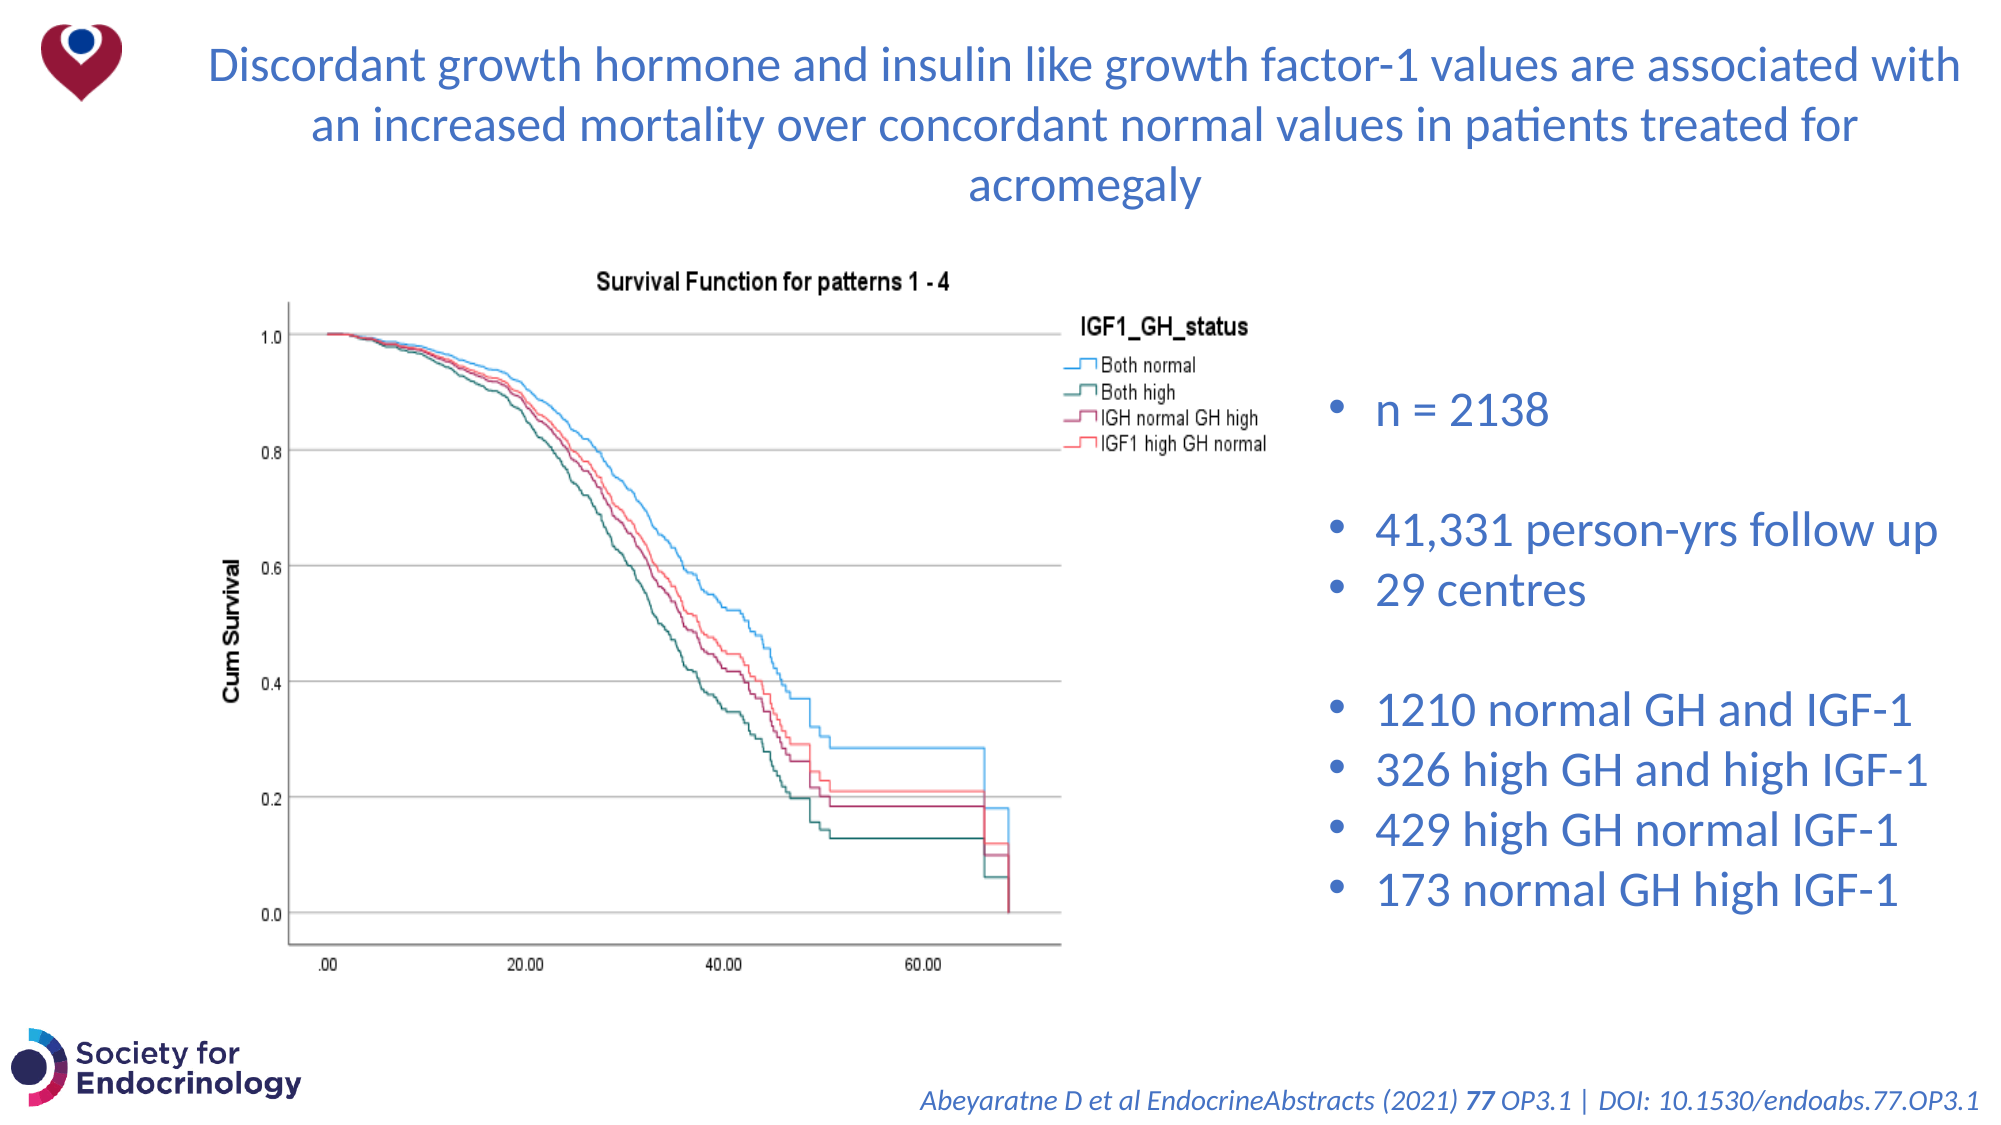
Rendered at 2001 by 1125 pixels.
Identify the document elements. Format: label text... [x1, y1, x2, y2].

text_box Discordant growth hormone and insulin like growth factor-1 values are associated with an increased mortality over concordant normal values in patients treated for acromegaly [189, 24, 1981, 219]
text_box n = 2138 41,331 person-yrs follow up 29 centres 1210 normal GH and IGF-1 326 high GH and high IGF-1 429 high GH normal IGF-1 173 normal GH high IGF-1 [1351, 368, 1954, 984]
text_box Abeyaratne D et al EndocrineAbstracts (2021) 77 OP3.1 | DOI: 10.1530/endoabs.77.OP3.1 [899, 1073, 2000, 1124]
picture [0, 1022, 329, 1125]
picture [41, 24, 122, 102]
picture [209, 246, 1351, 990]
